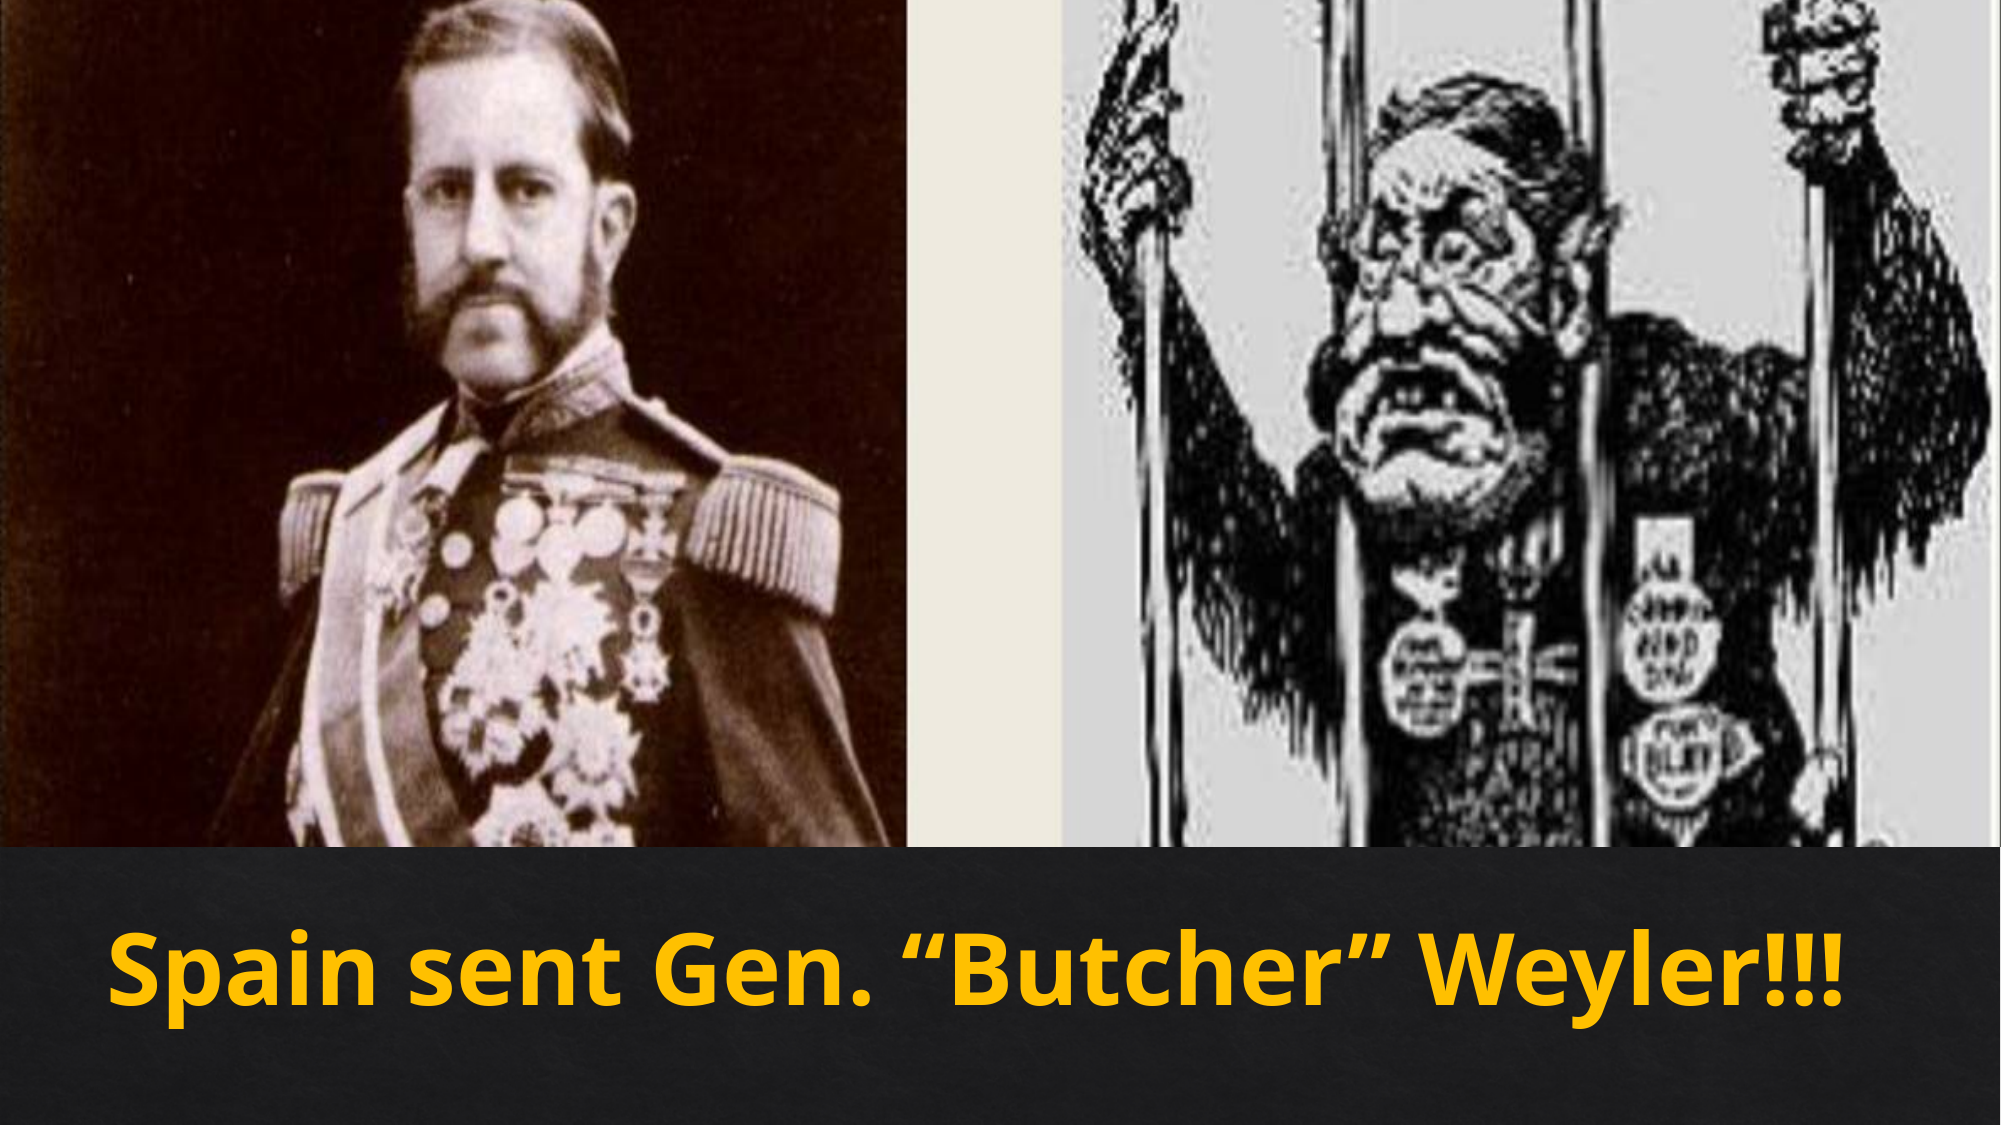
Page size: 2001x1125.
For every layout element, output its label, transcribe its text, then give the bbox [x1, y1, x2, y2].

picture [0, 0, 2001, 847]
text_box Spain sent Gen. “Butcher” Weyler!!! [47, 859, 1908, 1033]
